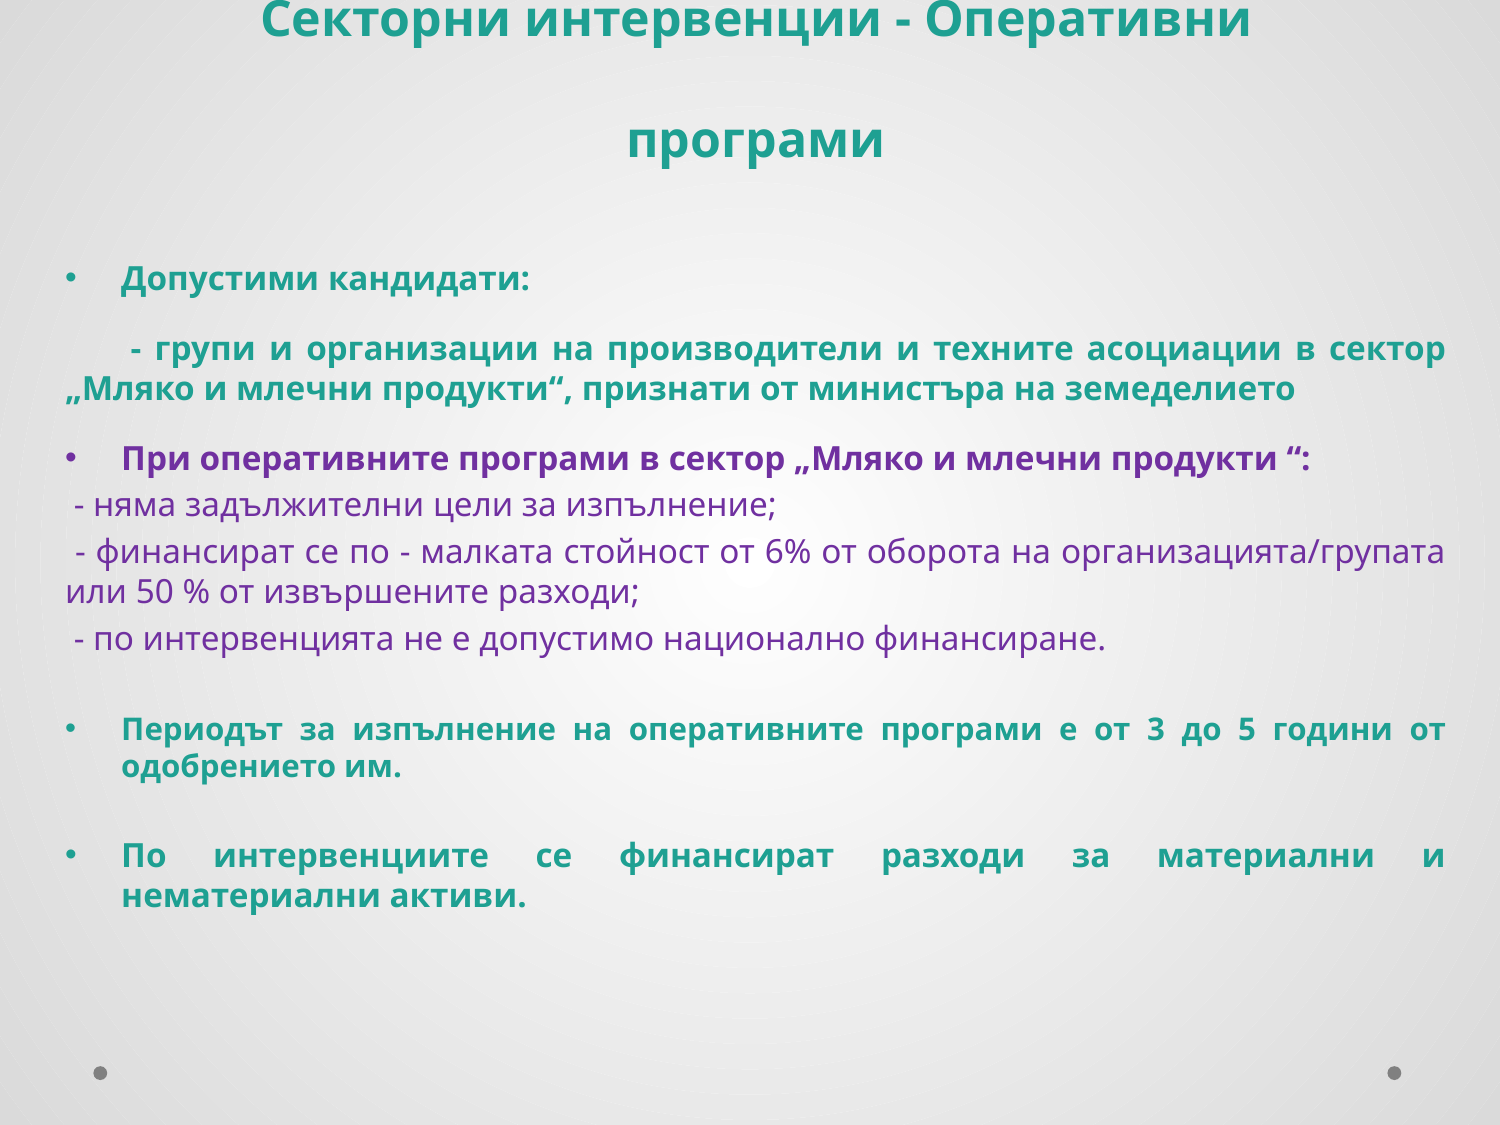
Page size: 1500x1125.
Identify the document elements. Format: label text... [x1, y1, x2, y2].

title Секторни интервенции - Оперативни програми [109, 0, 1404, 175]
list Допустими кандидати: - групи и организации на производители и техните асоциации в сектор „Мляко и млечни продукти“, признати от министъра на земеделието При оперативните програми в сектор „Мляко и млечни продукти “: - няма задължителни цели за изпълнение; - финансират се по - малката стойност от 6% от оборота на организацията/групата или 50 % от извършените разходи; - по интервенцията не е допустимо национално финансиране. Периодът за изпълнение на оперативните програми е от 3 до 5 години от одобрението им. По интервенциите се финансират разходи за материални и нематериални активи. [50, 249, 1463, 1013]
